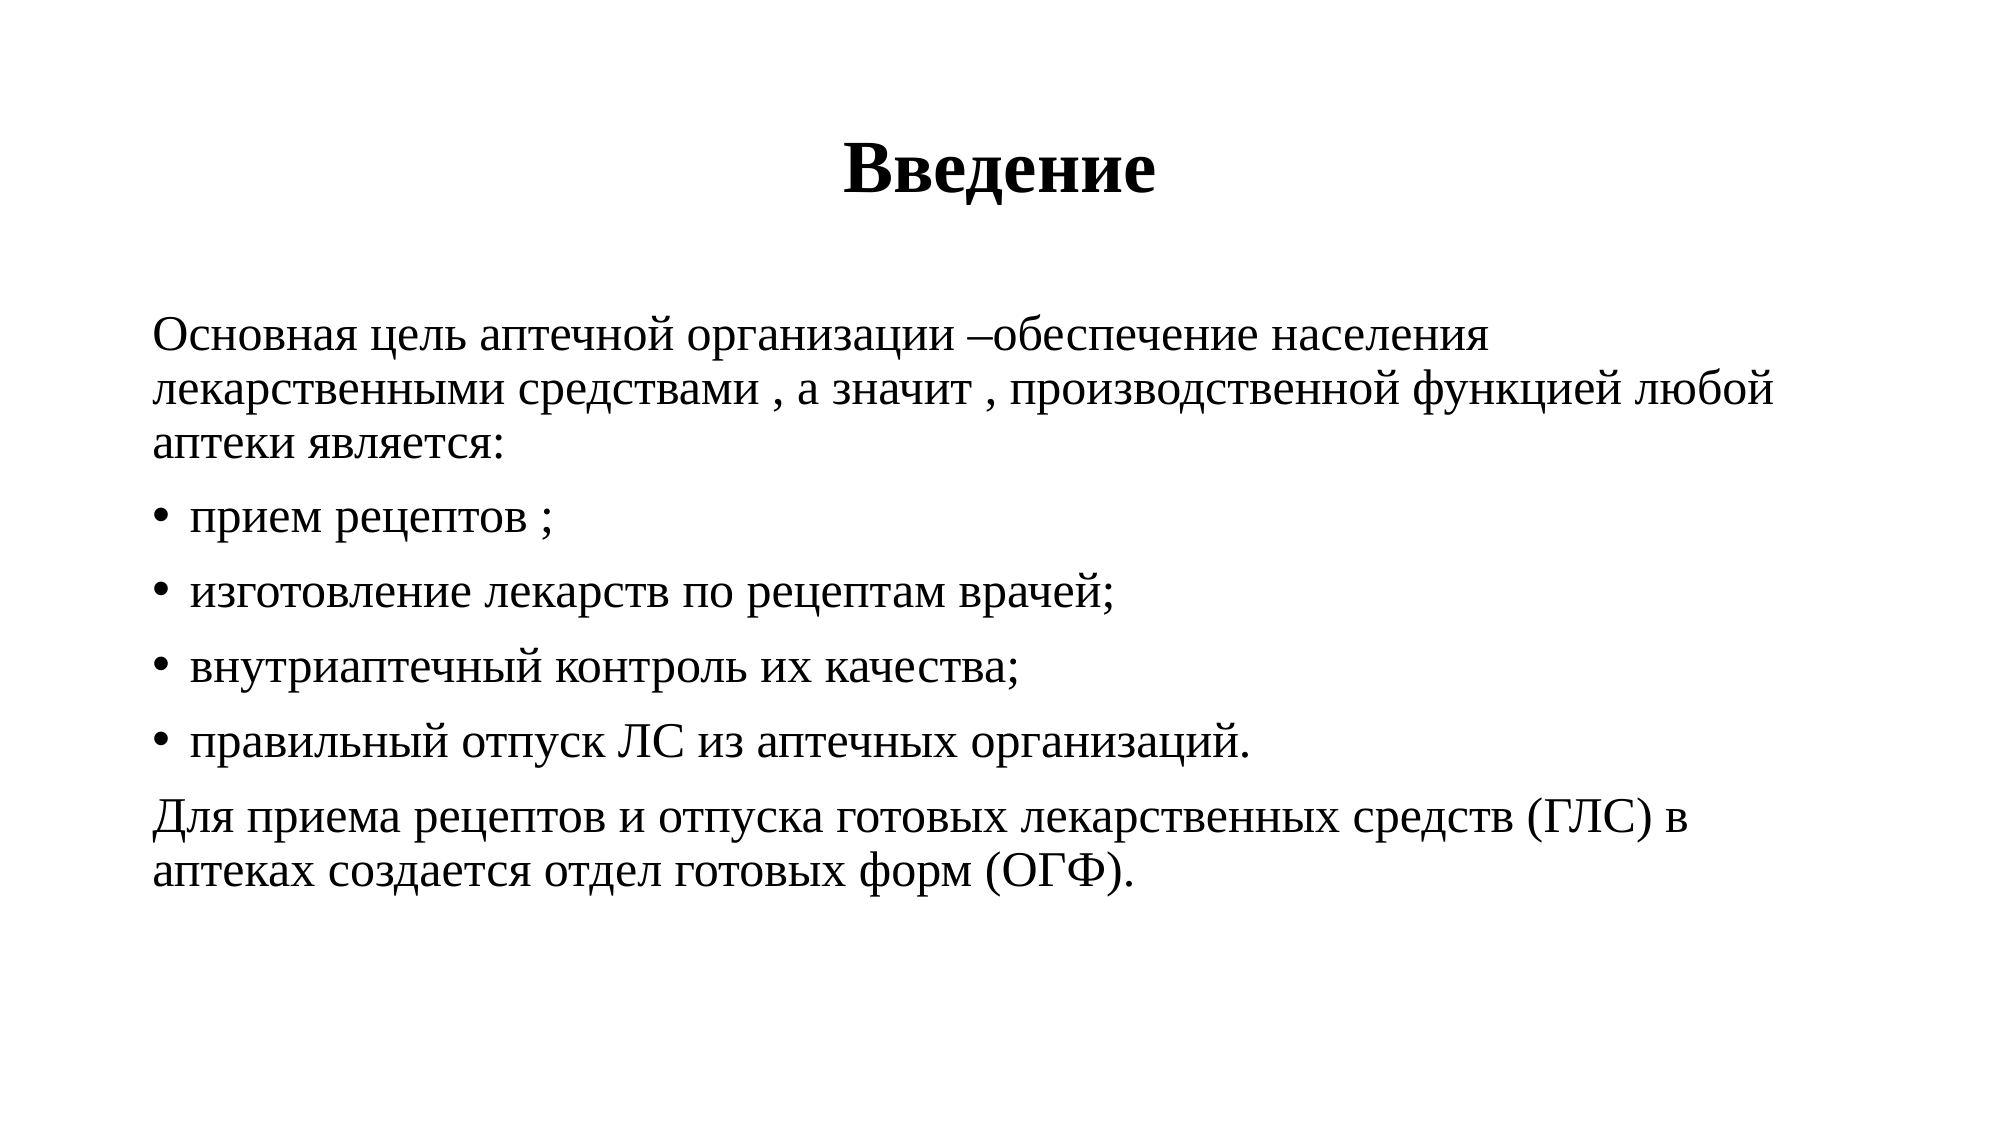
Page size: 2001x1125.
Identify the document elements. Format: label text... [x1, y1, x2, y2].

title Введение [137, 59, 1863, 278]
list Основная цель аптечной организации –обеспечение населения лекарственными средствами , а значит , производственной функцией любой аптеки является: прием рецептов ; изготовление лекарств по рецептам врачей; внутриаптечный контроль их качества; правильный отпуск ЛС из аптечных организаций. Для приема рецептов и отпуска готовых лекарственных средств (ГЛС) в аптеках создается отдел готовых форм (ОГФ). [137, 299, 1863, 1014]
